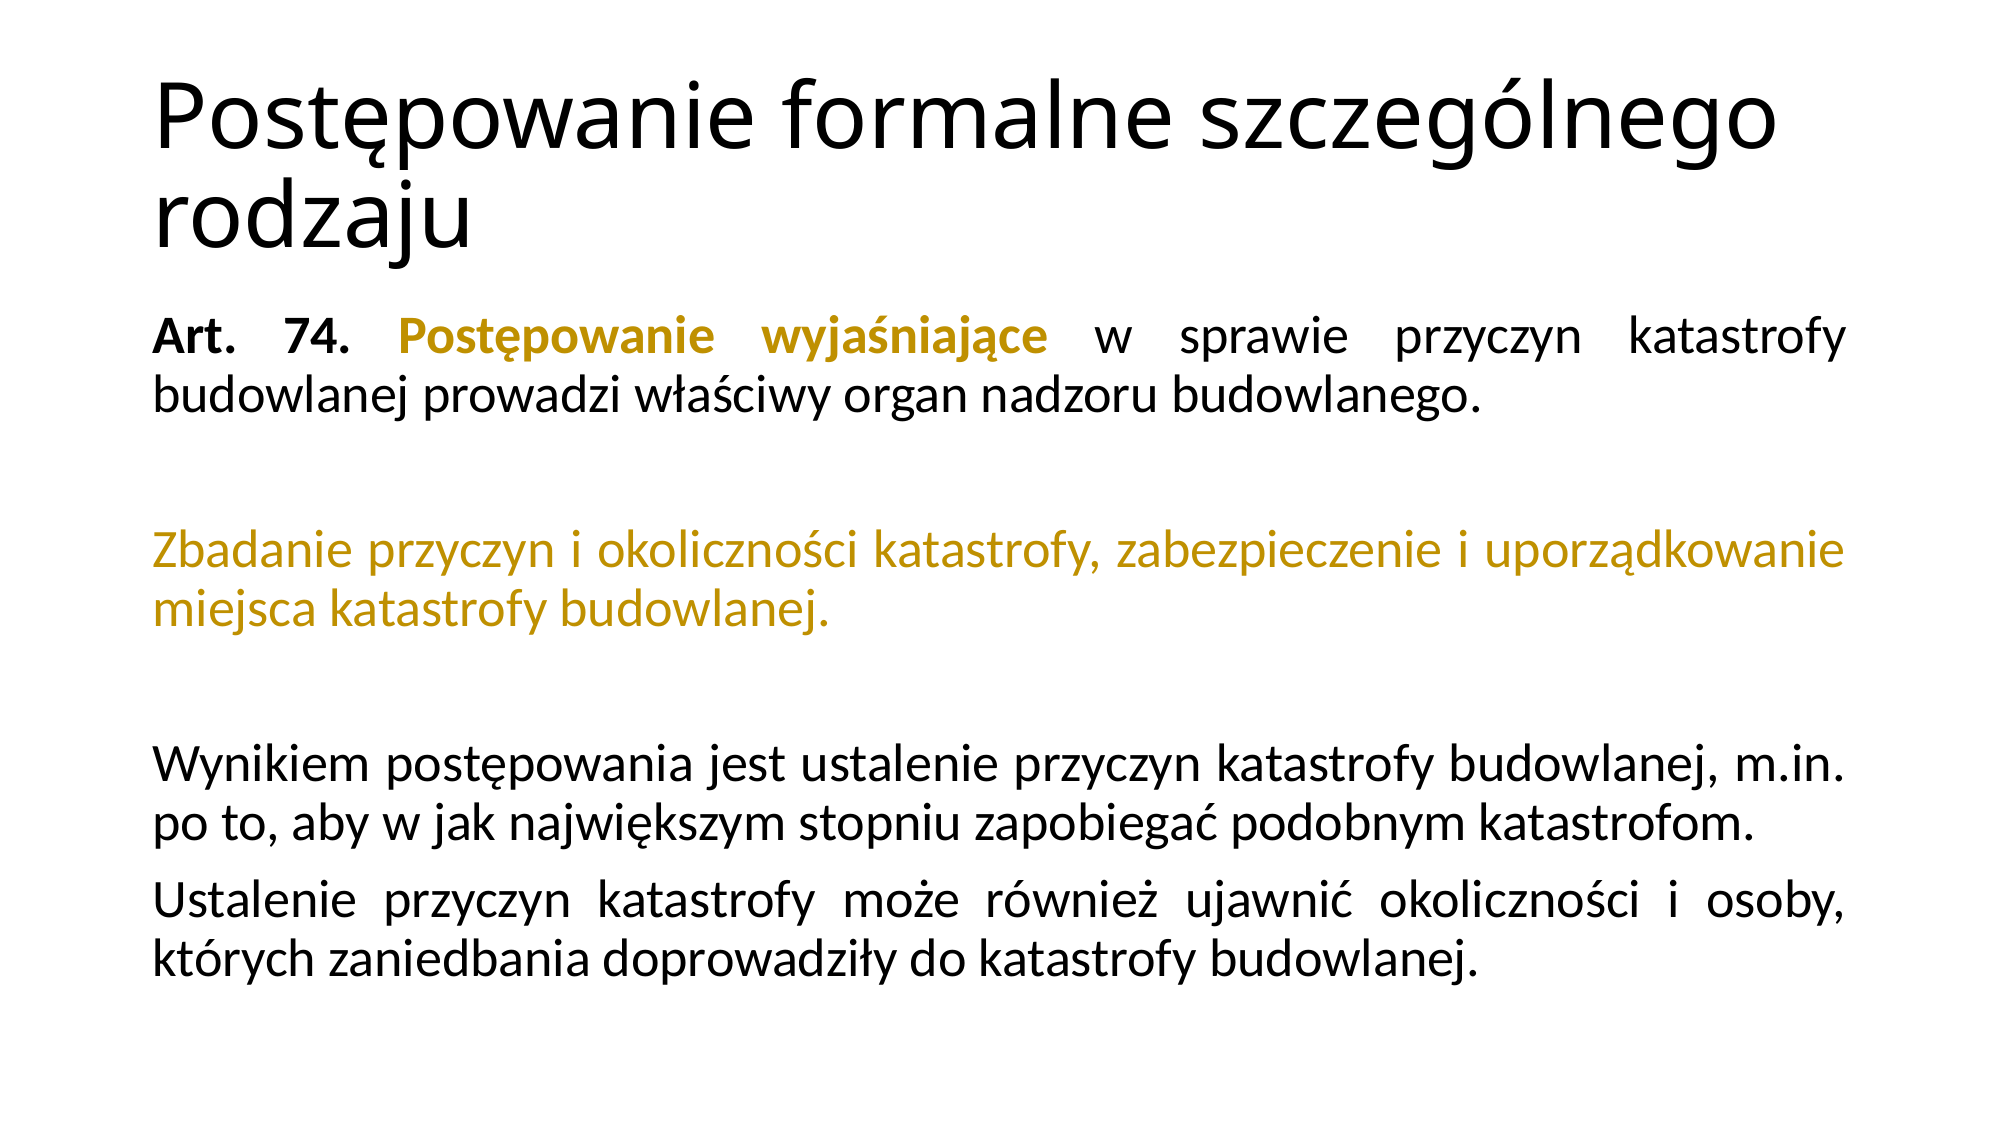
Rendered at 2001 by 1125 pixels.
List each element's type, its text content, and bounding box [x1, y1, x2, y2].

title Postępowanie formalne szczególnego rodzaju [137, 59, 1863, 278]
list Art. 74. Postępowanie wyjaśniające w sprawie przyczyn katastrofy budowlanej prowadzi właściwy organ nadzoru budowlanego. Zbadanie przyczyn i okoliczności katastrofy, zabezpieczenie i uporządkowanie miejsca katastrofy budowlanej. Wynikiem postępowania jest ustalenie przyczyn katastrofy budowlanej, m.in. po to, aby w jak największym stopniu zapobiegać podobnym katastrofom. Ustalenie przyczyn katastrofy może również ujawnić okoliczności i osoby, których zaniedbania doprowadziły do katastrofy budowlanej. [137, 299, 1863, 1014]
